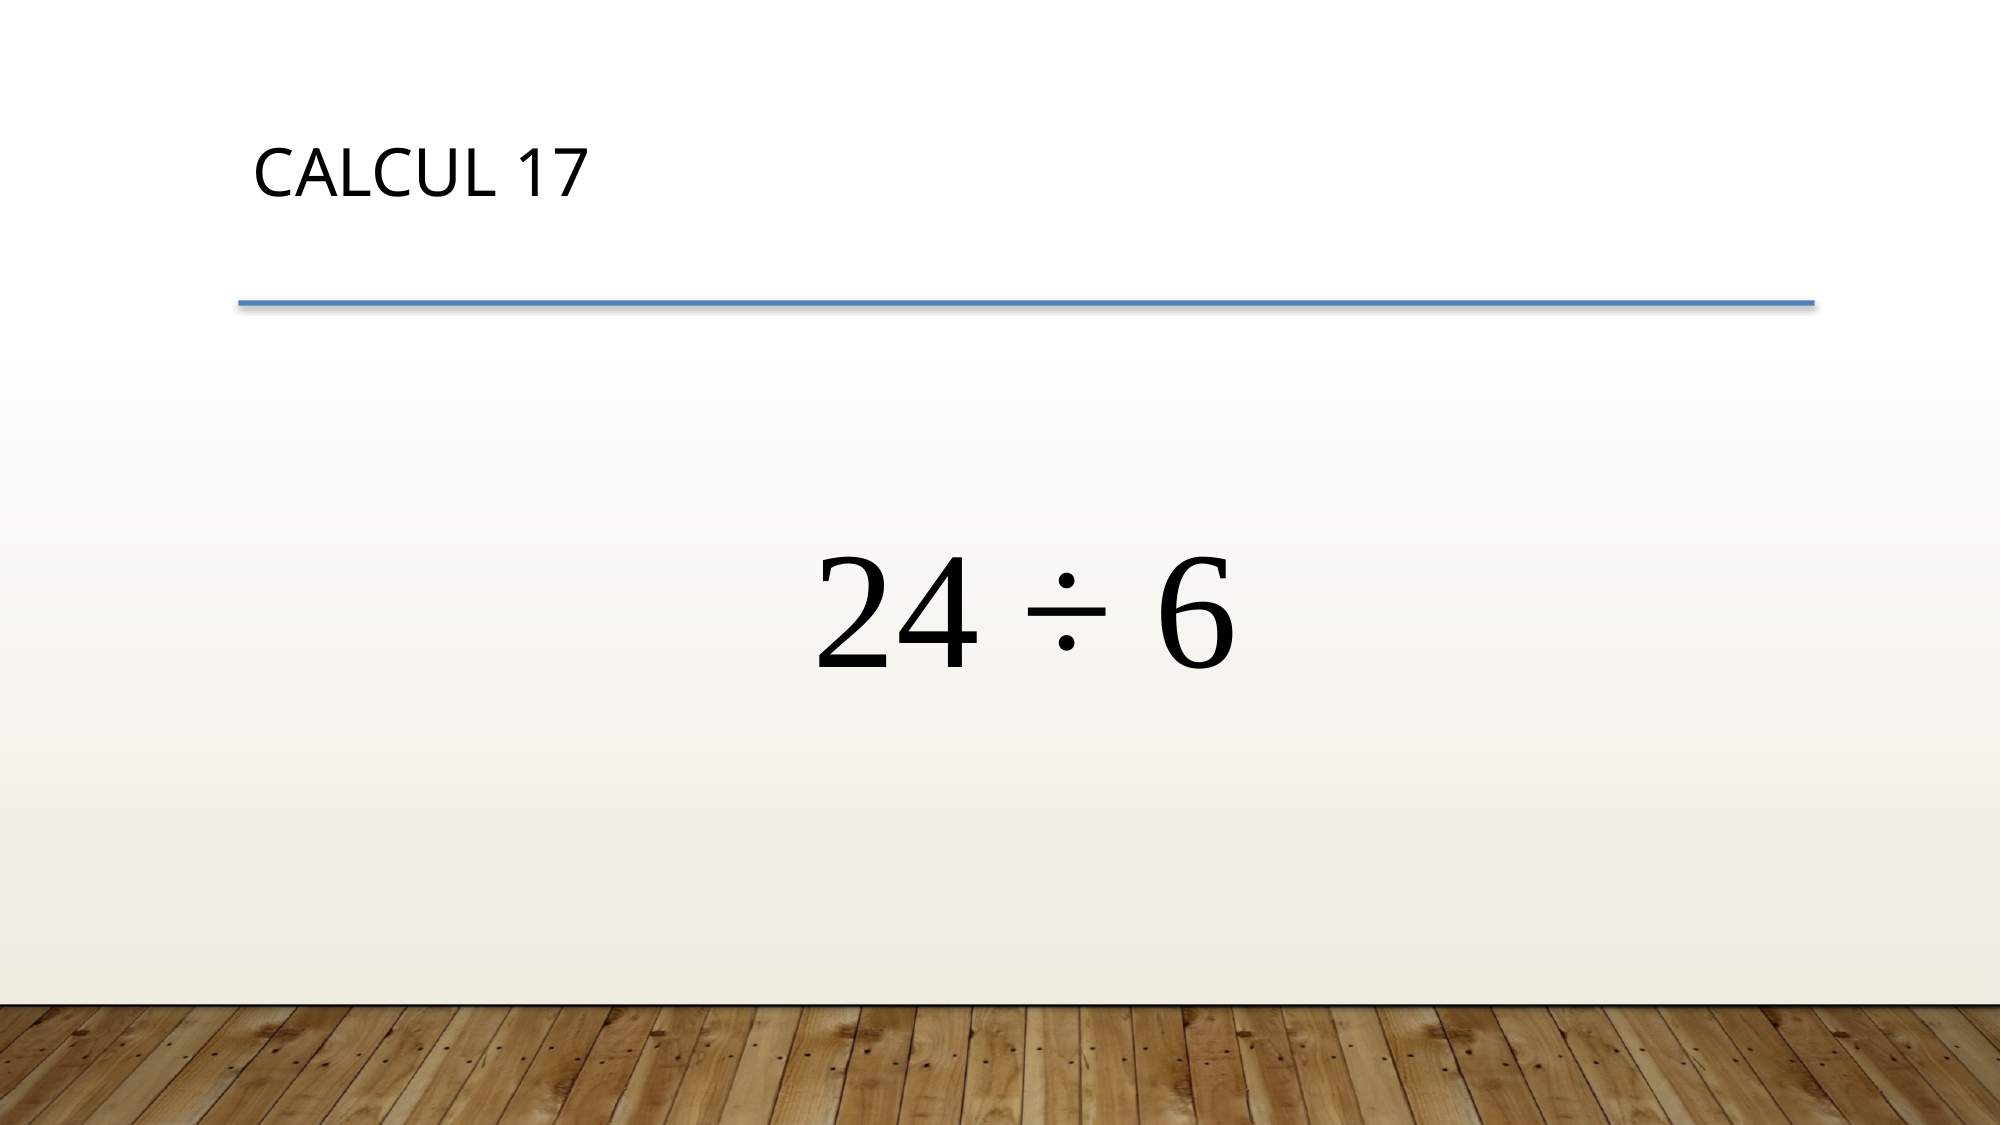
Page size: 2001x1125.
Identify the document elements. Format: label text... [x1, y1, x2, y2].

text_box 24 ÷ 6 [238, 330, 1814, 897]
text_box CALCUL 17 [238, 131, 1814, 304]
picture [0, 1007, 2000, 1125]
